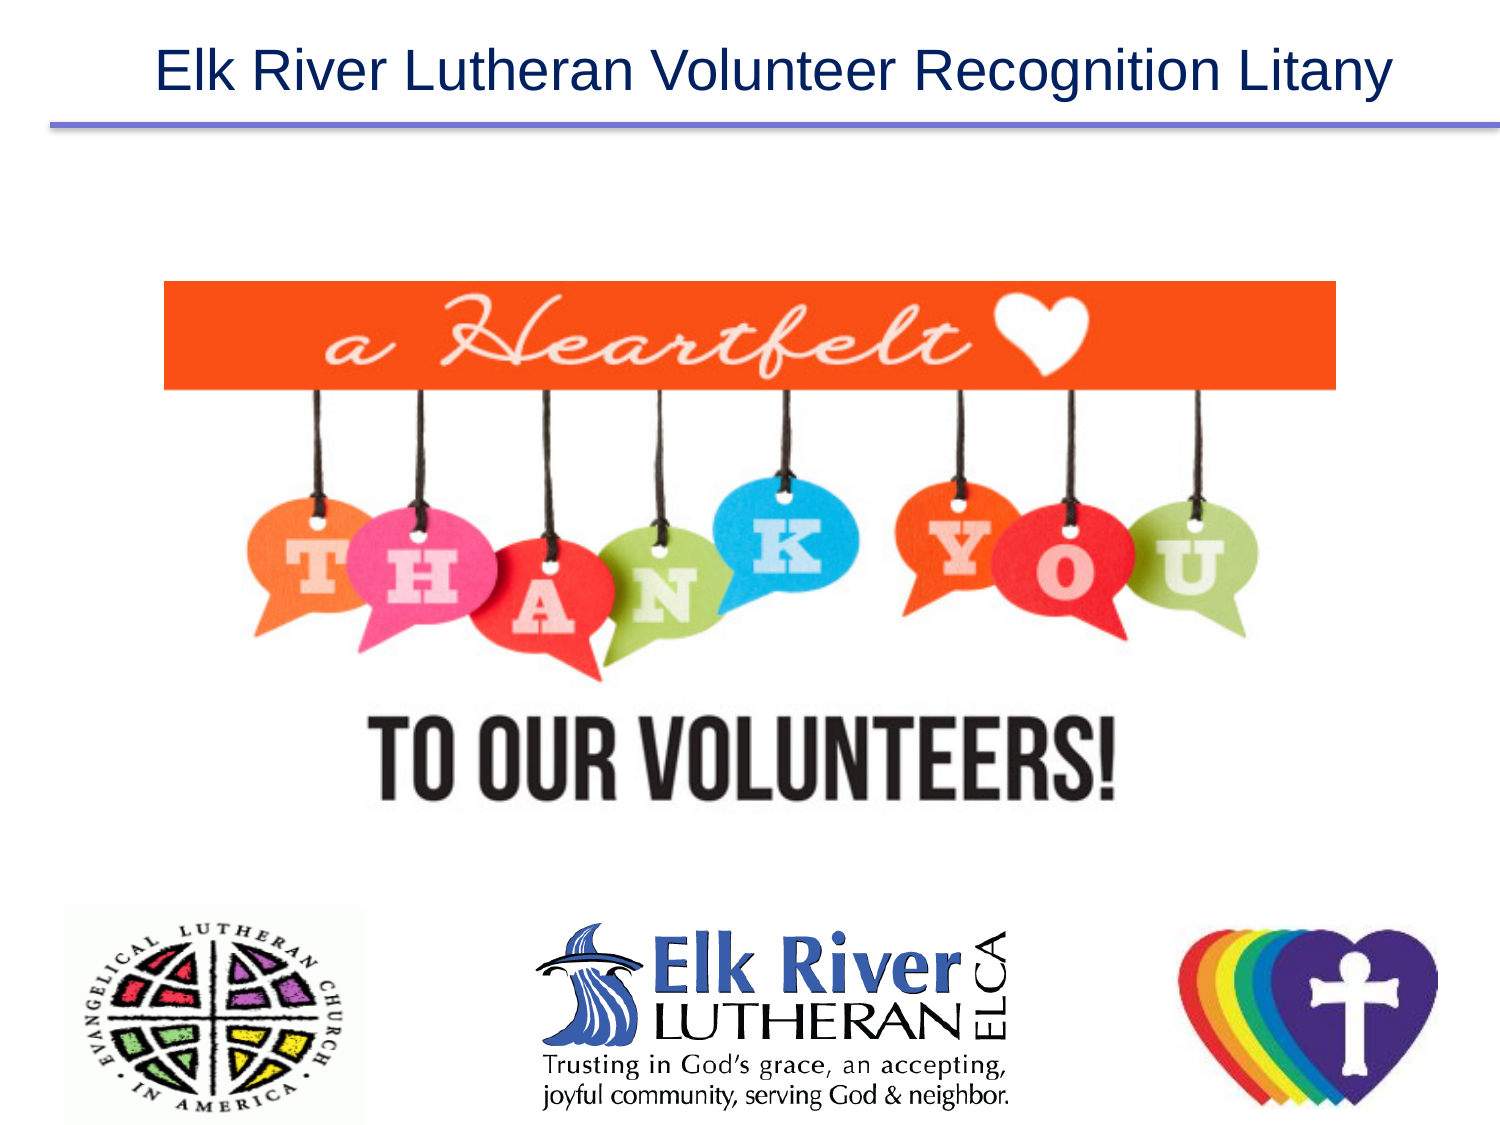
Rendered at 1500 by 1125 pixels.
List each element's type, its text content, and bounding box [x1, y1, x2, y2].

picture [526, 912, 1024, 1122]
picture [1175, 925, 1438, 1109]
picture [64, 907, 363, 1125]
text_box Elk River Lutheran Volunteer Recognition Litany [50, 24, 1500, 110]
picture [163, 281, 1337, 844]
